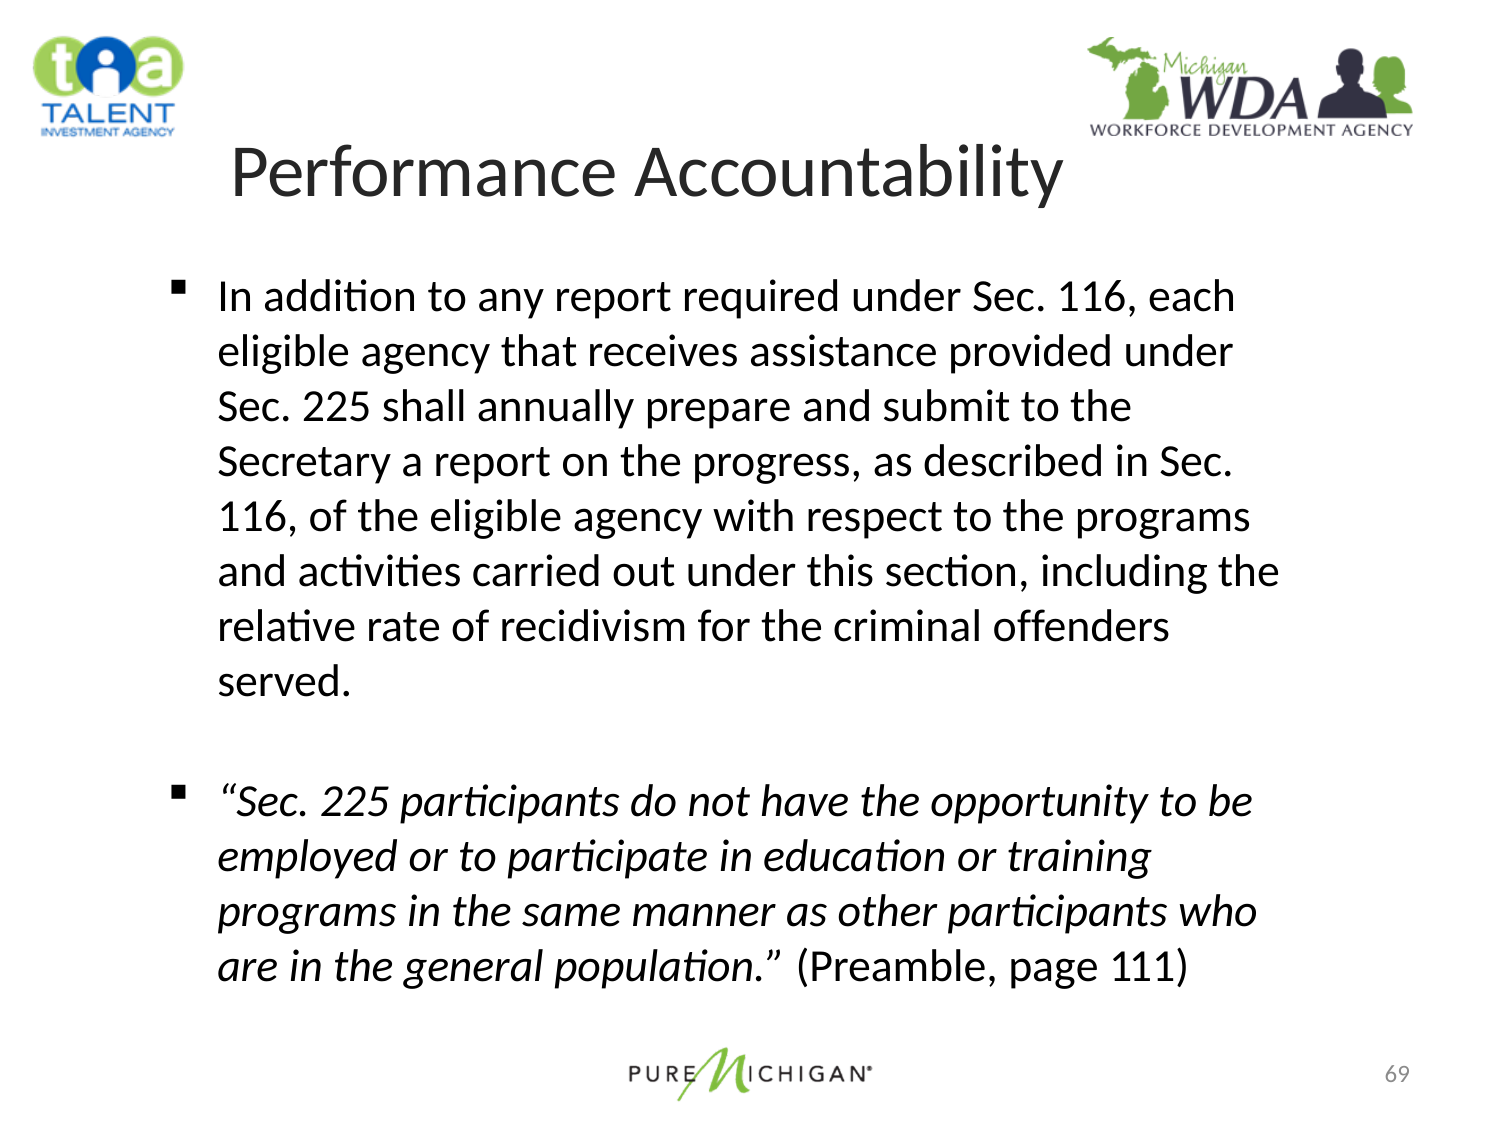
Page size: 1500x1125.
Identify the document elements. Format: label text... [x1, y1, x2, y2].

picture [1087, 37, 1413, 136]
slide_number 69 [1074, 1042, 1425, 1103]
picture [24, 27, 194, 146]
title Performance Accountability [78, 84, 1164, 303]
picture [624, 1045, 875, 1105]
text_box In addition to any report required under Sec. 116, each eligible agency that receives assistance provided under Sec. 225 shall annually prepare and submit to the Secretary a report on the progress, as described in Sec. 116, of the eligible agency with respect to the programs and activities carried out under this section, including the relative rate of recidivism for the criminal offenders served. “Sec. 225 participants do not have the opportunity to be employed or to participate in education or training programs in the same manner as other participants who are in the general population.” (Preamble, page 111) [165, 265, 1314, 992]
